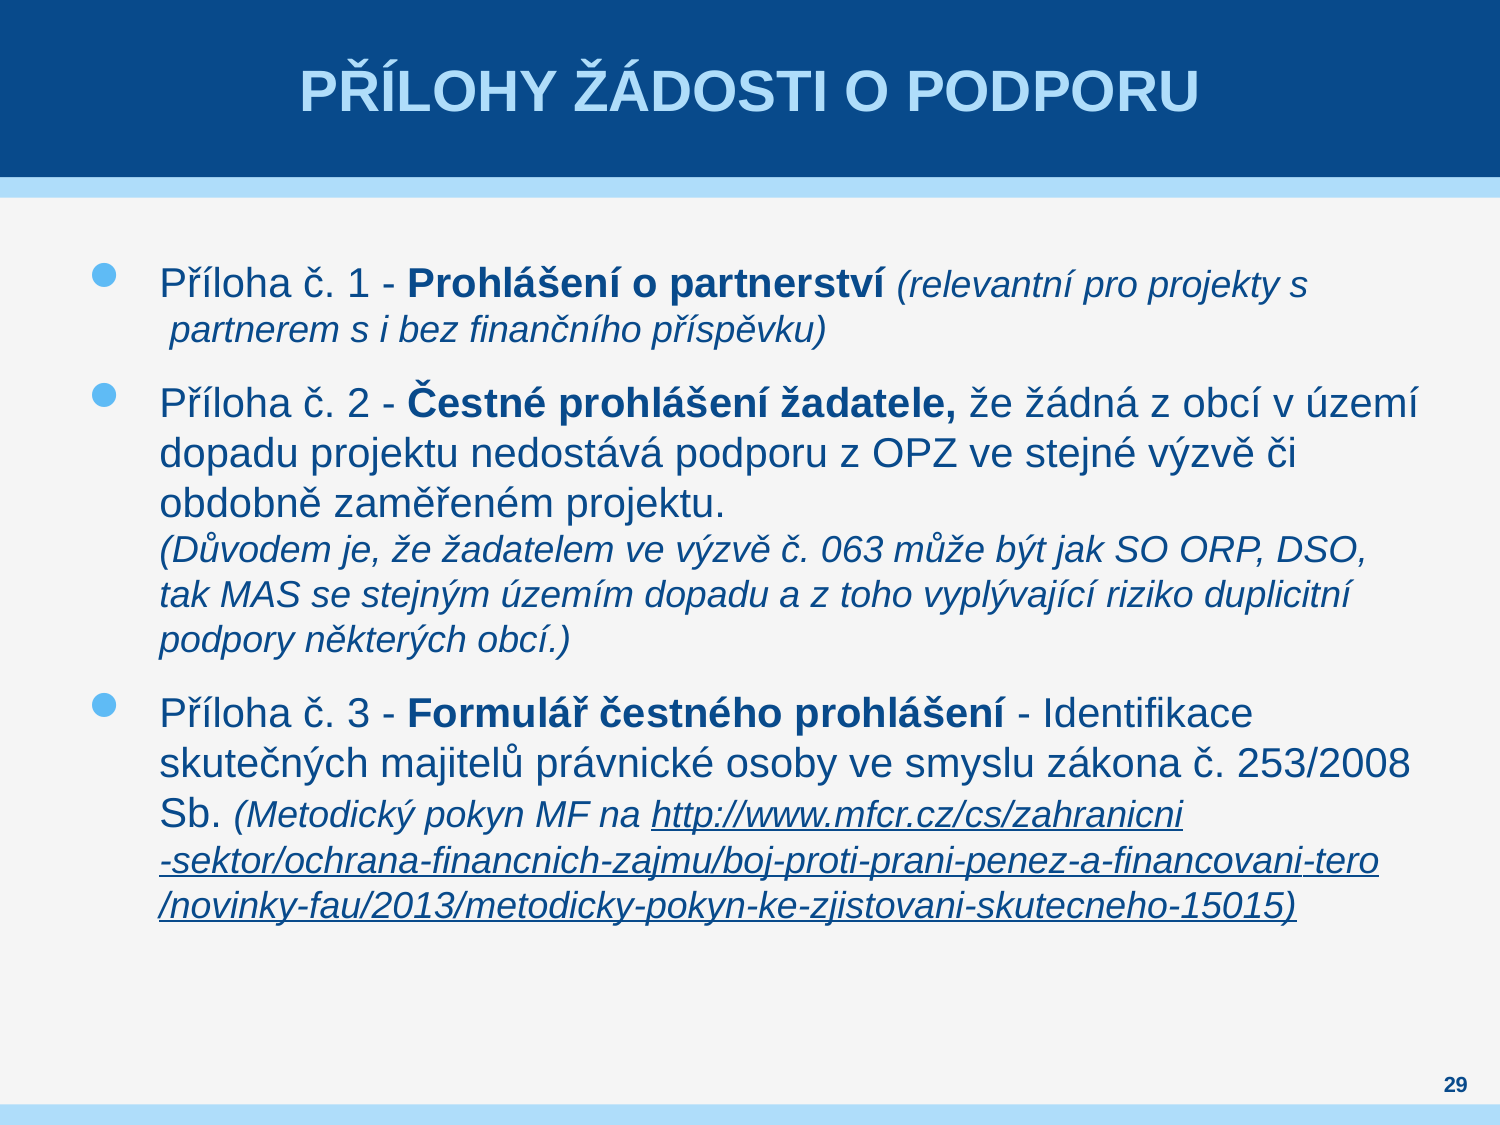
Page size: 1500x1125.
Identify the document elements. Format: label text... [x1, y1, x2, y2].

slide_number 29 [1417, 1068, 1495, 1099]
list Příloha č. 1 - Prohlášení o partnerství (relevantní pro projekty s partnerem s i bez finančního příspěvku) Příloha č. 2 - Čestné prohlášení žadatele, že žádná z obcí v území dopadu projektu nedostává podporu z OPZ ve stejné výzvě či obdobně zaměřeném projektu. (Důvodem je, že žadatelem ve výzvě č. 063 může být jak SO ORP, DSO, tak MAS se stejným územím dopadu a z toho vyplývající riziko duplicitní podpory některých obcí.) Příloha č. 3 - Formulář čestného prohlášení - Identifikace skutečných majitelů právnické osoby ve smyslu zákona č. 253/2008 Sb. (Metodický pokyn MF na http://www.mfcr.cz/cs/zahranicni-sektor/ochrana-financnich-zajmu/boj-proti-prani-penez-a-financovani-tero/novinky-fau/2013/metodicky-pokyn-ke-zjistovani-skutecneho-15015) [88, 255, 1436, 1004]
title Přílohy žádosti o podporu [59, 0, 1441, 178]
